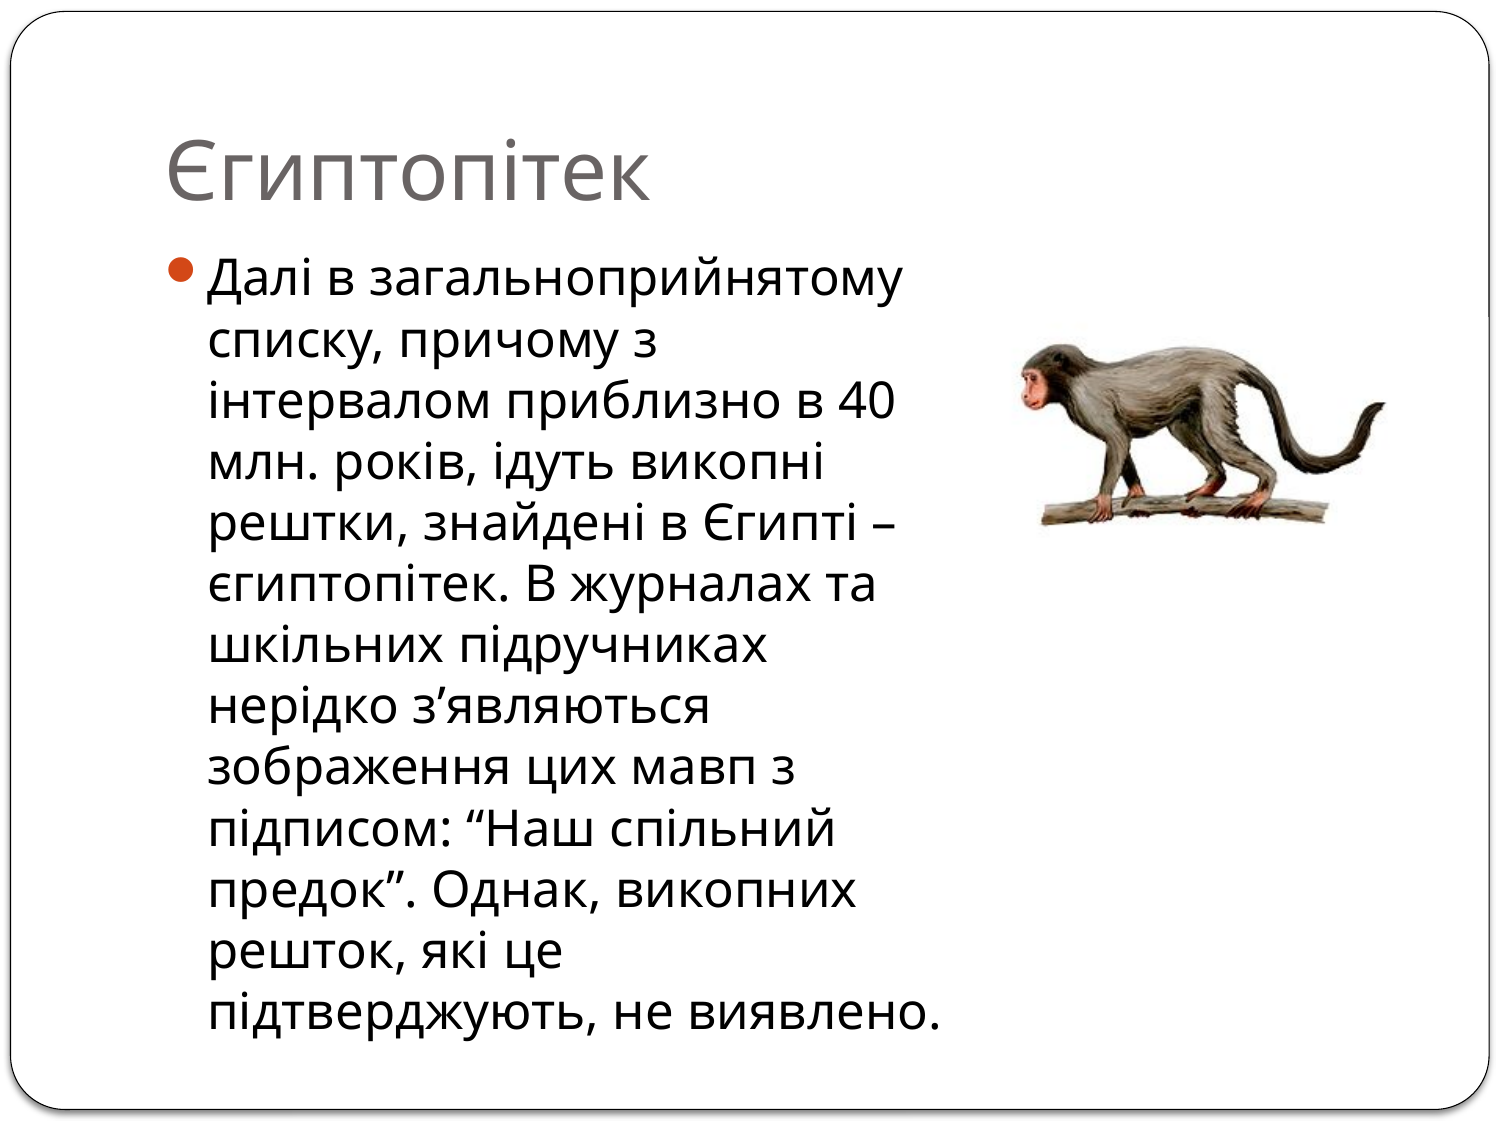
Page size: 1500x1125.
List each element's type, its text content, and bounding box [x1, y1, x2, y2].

picture [987, 299, 1391, 555]
list Далі в загальноприйнятому списку, причому з інтервалом приблизно в 40 млн. років, ідуть викопні рештки, знайдені в Єгипті – єгиптопітек. В журналах та шкільних підручниках нерідко з’являються зображення цих мавп з підписом: “Наш спільний предок”. Однак, викопних решток, які це підтверджують, не виявлено. [150, 237, 963, 1075]
title Єгиптопітек [150, 45, 1425, 233]
